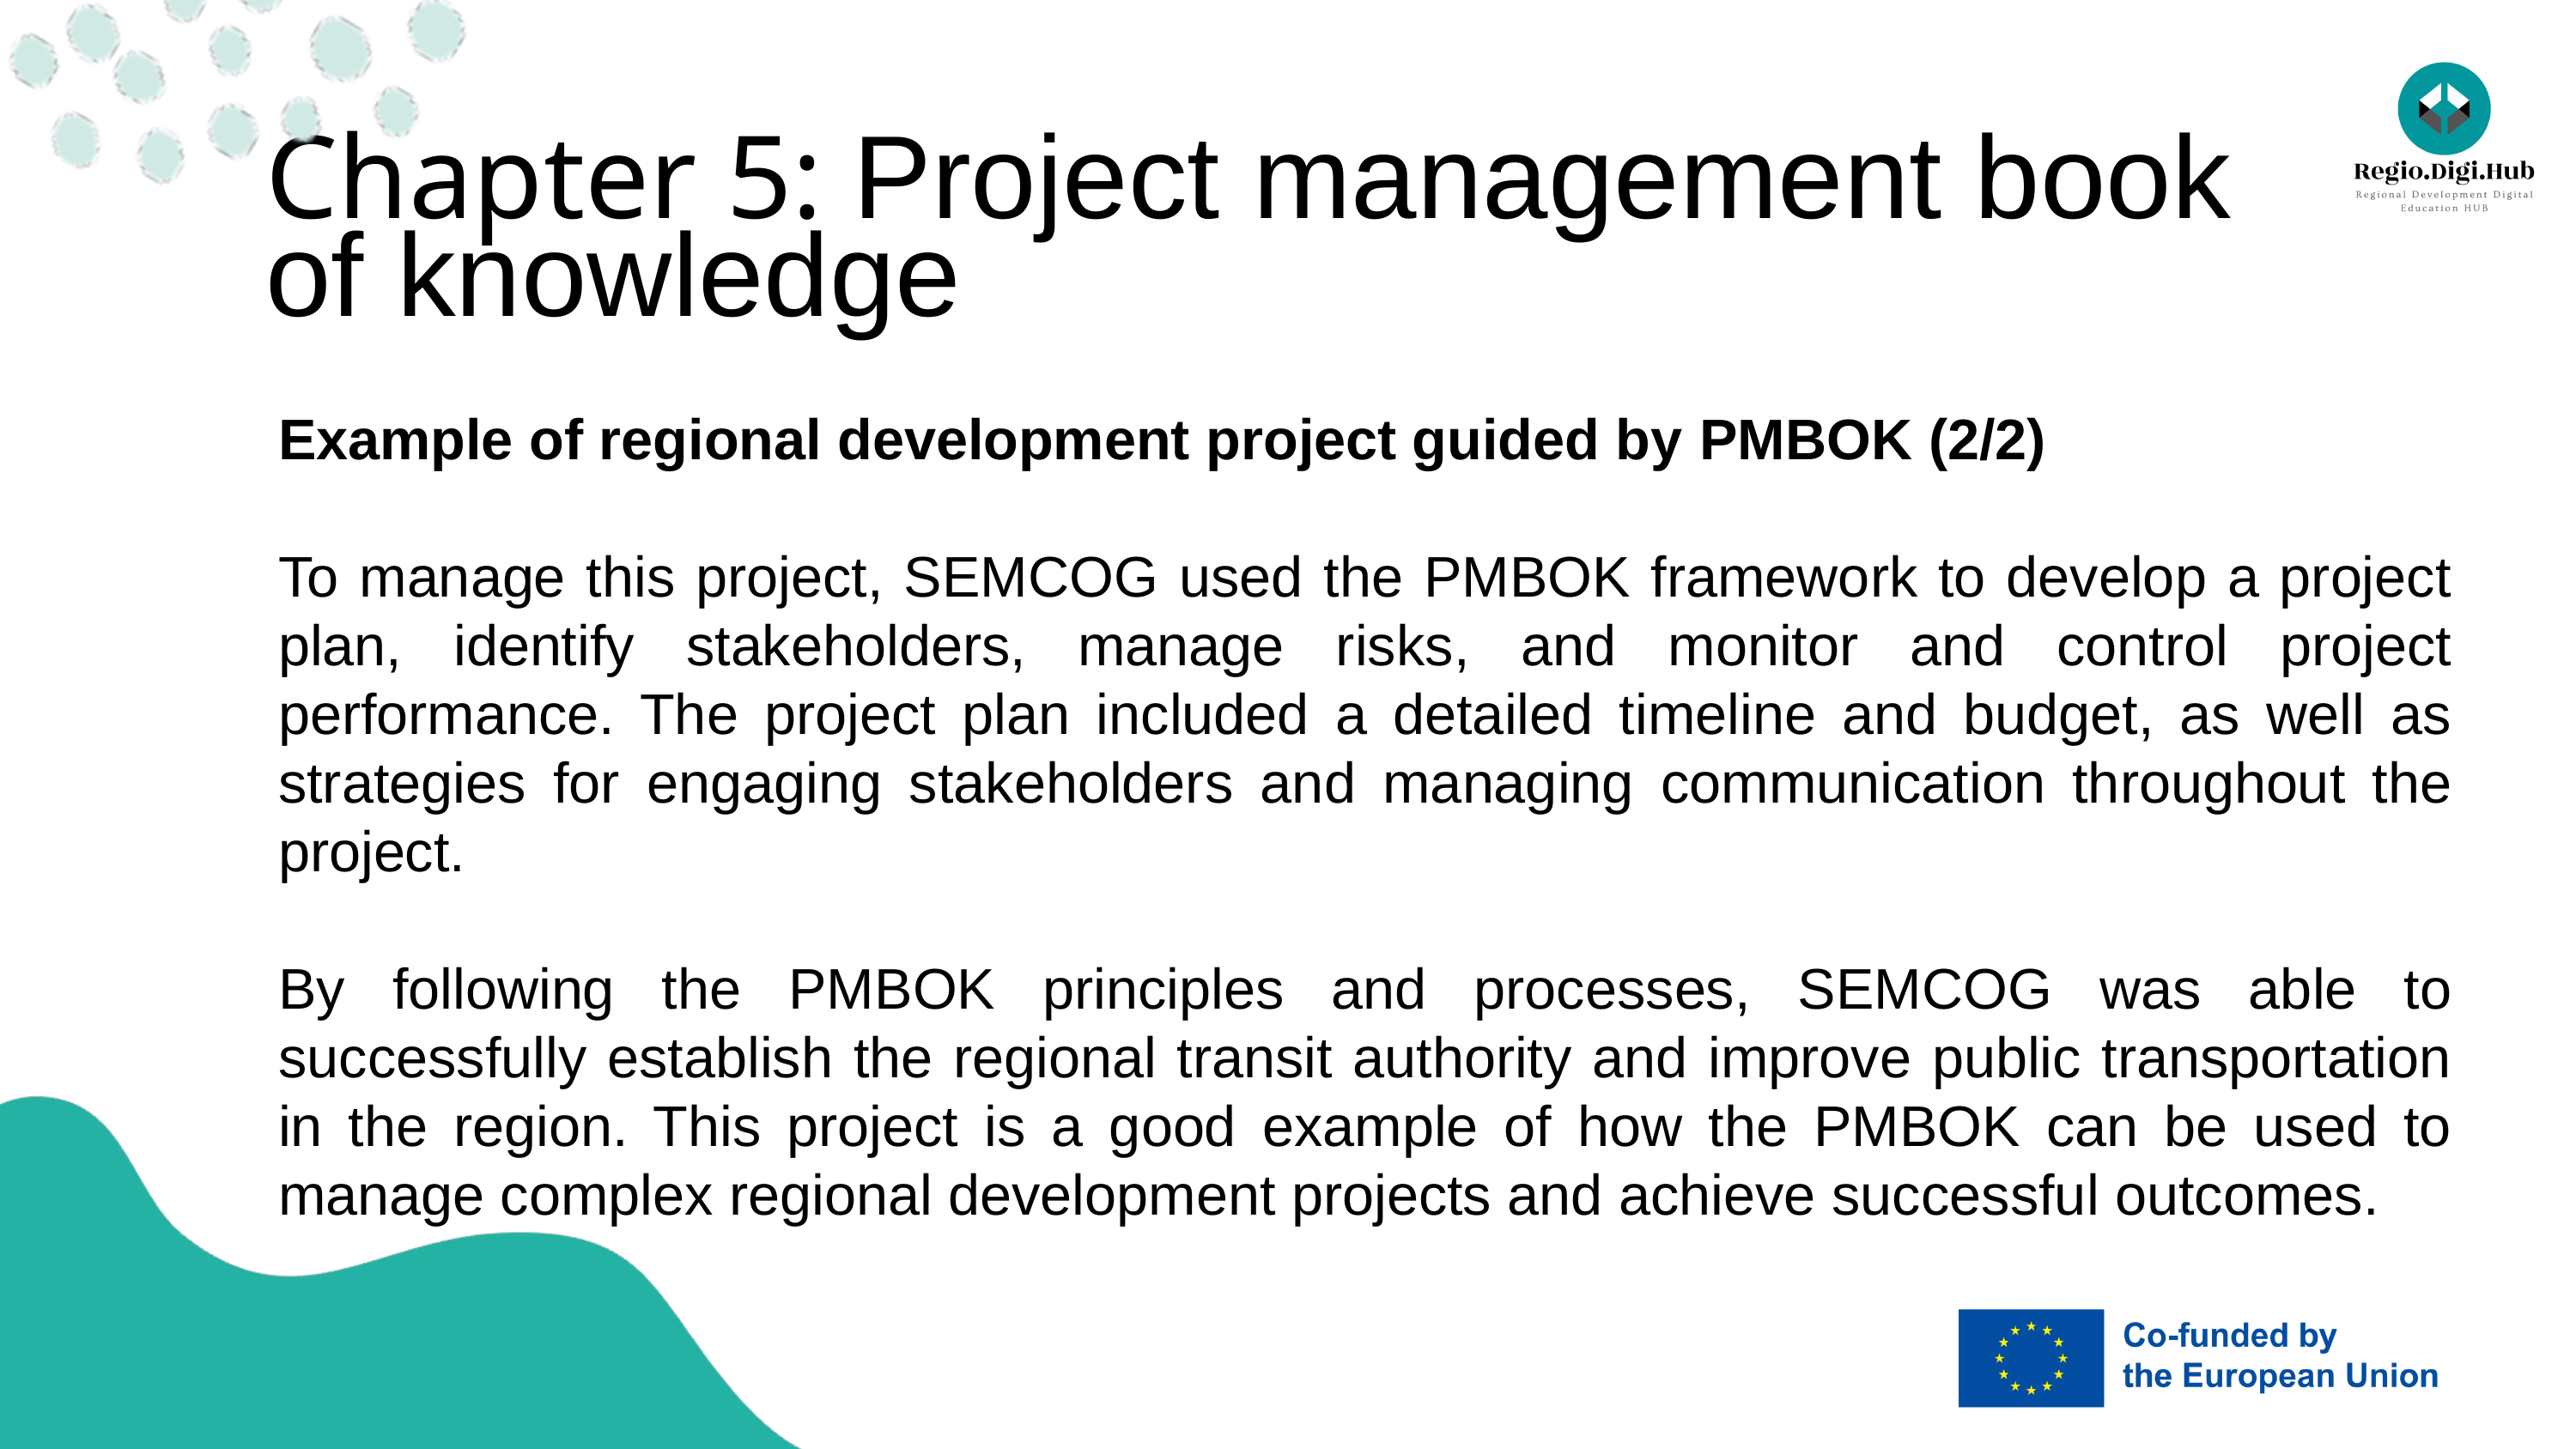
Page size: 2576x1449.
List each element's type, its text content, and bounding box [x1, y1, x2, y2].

text_box Chapter 5: Project management book of knowledge [265, 144, 2268, 396]
text_box Example of regional development project guided by PMBOK (2/2) To manage this project, SEMCOG used the PMBOK framework to develop a project plan, identify stakeholders, manage risks, and monitor and control project performance. The project plan included a detailed timeline and budget, as well as strategies for engaging stakeholders and managing communication throughout the project. By following the PMBOK principles and processes, SEMCOG was able to successfully establish the regional transit authority and improve public transportation in the region. This project is a good example of how the PMBOK can be used to manage complex regional development projects and achieve successful outcomes. [265, 396, 2467, 1233]
picture [1952, 1303, 2476, 1414]
picture [0, 0, 489, 306]
picture [0, 994, 1242, 1449]
picture [2312, 0, 2576, 264]
